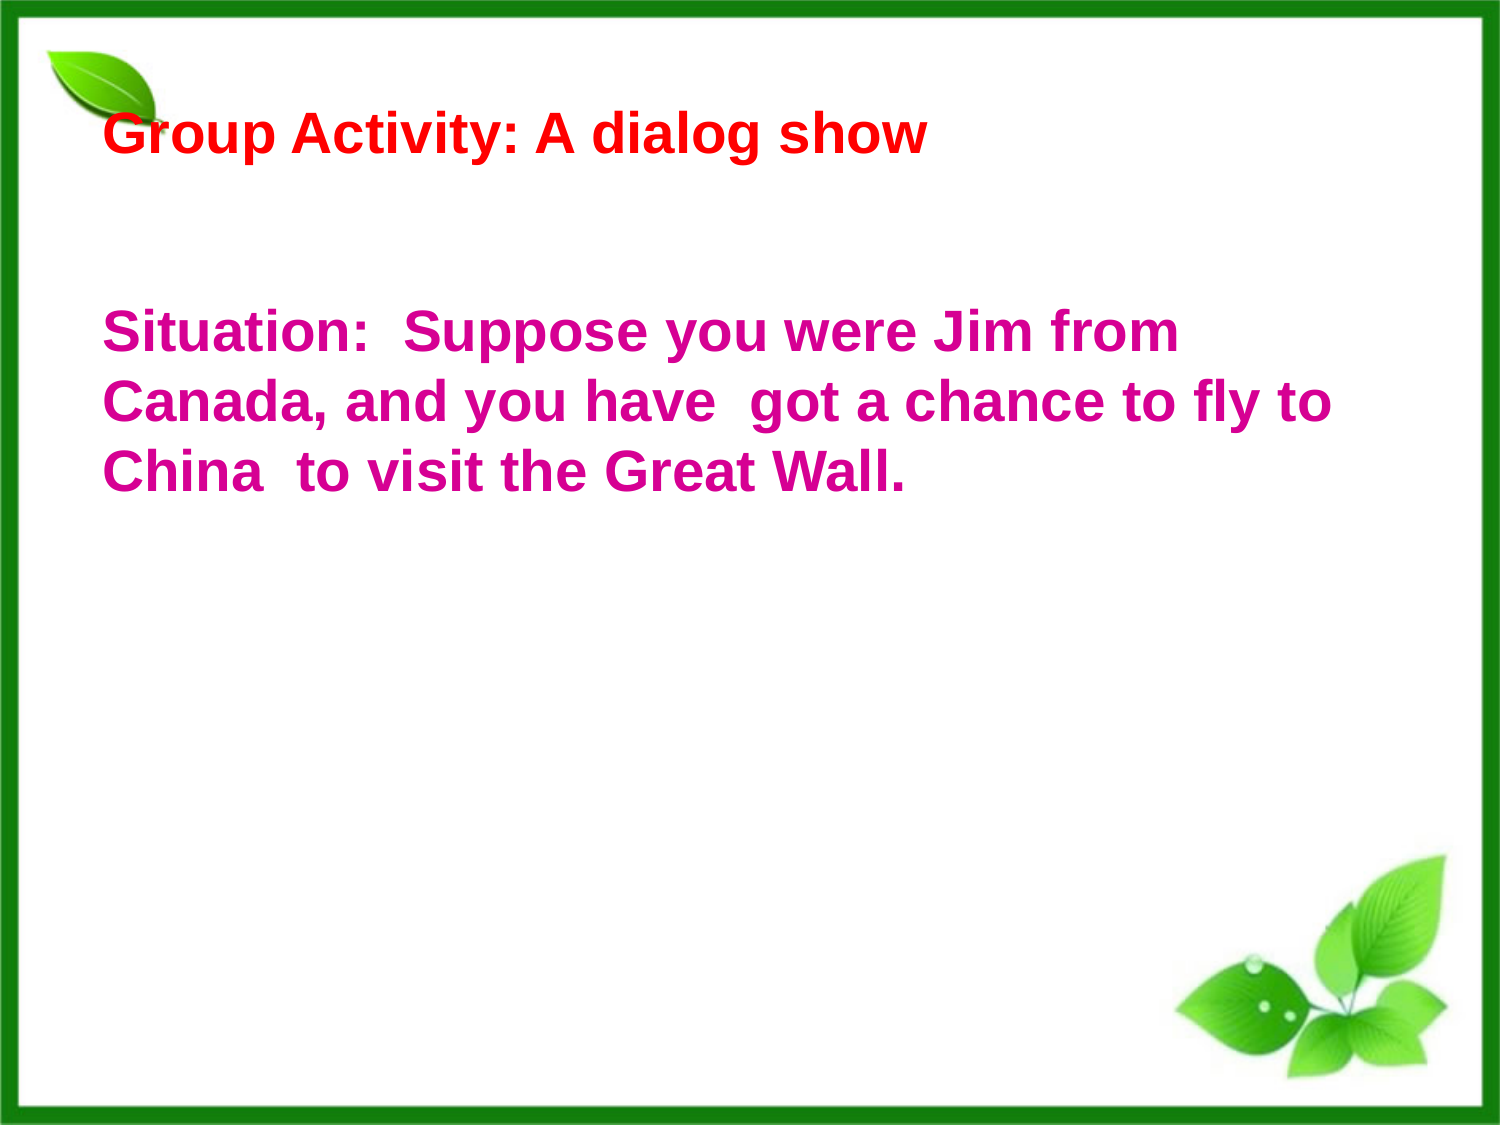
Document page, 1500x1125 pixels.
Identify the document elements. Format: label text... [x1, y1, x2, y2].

picture [0, 0, 1500, 1125]
text_box Group Activity: A dialog show Situation: Suppose you were Jim from Canada, and you have got a chance to fly to China to visit the Great Wall. [87, 87, 1425, 511]
